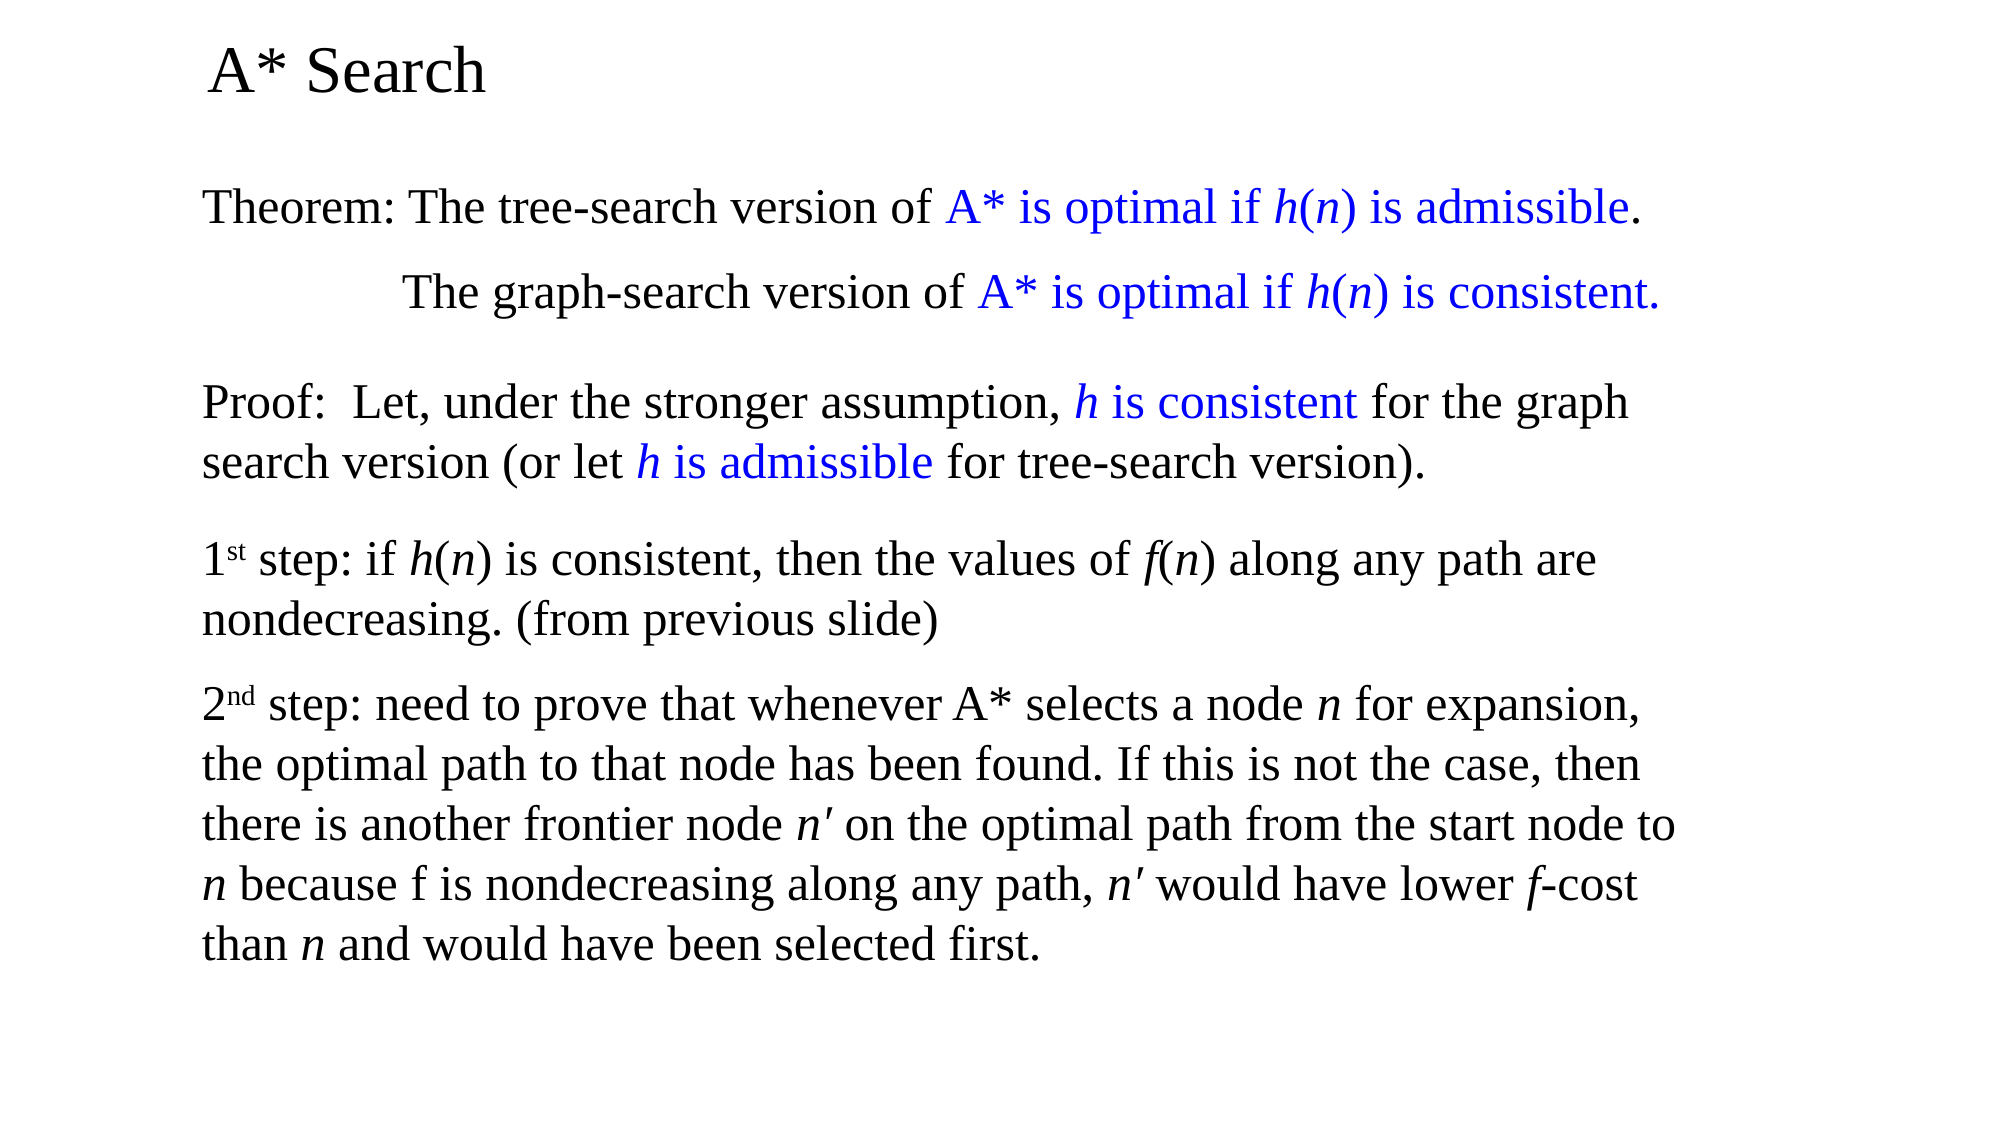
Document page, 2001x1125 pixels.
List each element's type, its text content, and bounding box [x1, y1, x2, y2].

text_box A* Search [192, 18, 874, 114]
text_box Theorem: The tree-search version of A* is optimal if h(n) is admissible. The graph-search version of A* is optimal if h(n) is consistent. Proof: Let, under the stronger assumption, h is consistent for the graph search version (or let h is admissible for tree-search version). 1st step: if h(n) is consistent, then the values of f(n) along any path are nondecreasing. (from previous slide) 2nd step: need to prove that whenever A* selects a node n for expansion, the optimal path to that node has been found. If this is not the case, then there is another frontier node n′ on the optimal path from the start node to n because f is nondecreasing along any path, n′ would have lower f-cost than n and would have been selected first. [187, 165, 1720, 978]
